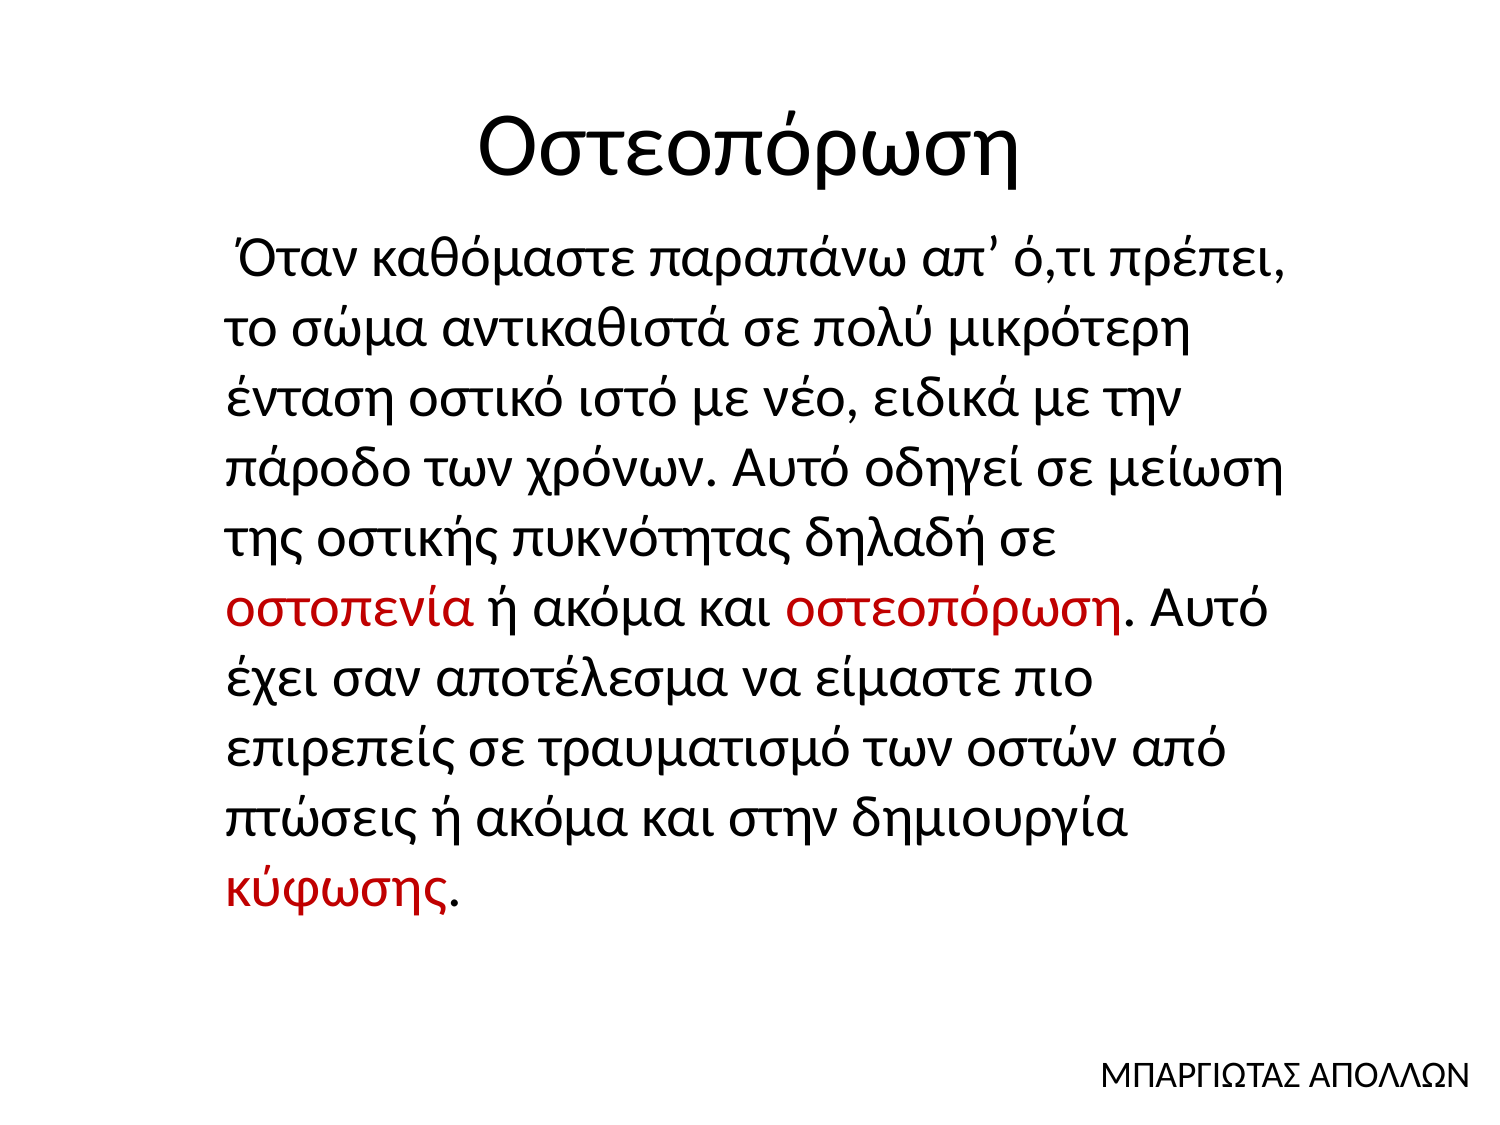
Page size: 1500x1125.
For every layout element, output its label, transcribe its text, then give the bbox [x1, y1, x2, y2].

title Οστεοπόρωση [75, 45, 1425, 233]
text_box ΜΠΑΡΓΙΩΤΑΣ ΑΠΟΛΛΩΝ [1085, 1042, 1500, 1103]
text_box Όταν καθόμαστε παραπάνω απ’ ό,τι πρέπει, το σώμα αντικαθιστά σε πολύ μικρότερη ένταση οστικό ιστό με νέο, ειδικά με την πάροδο των χρόνων. Αυτό οδηγεί σε μείωση της οστικής πυκνότητας δηλαδή σε οστοπενία ή ακόμα και οστεοπόρωση. Αυτό έχει σαν αποτέλεσμα να είμαστε πιο επιρεπείς σε τραυματισμό των οστών από πτώσεις ή ακόμα και στην δημιουργία κύφωσης. [210, 210, 1313, 926]
